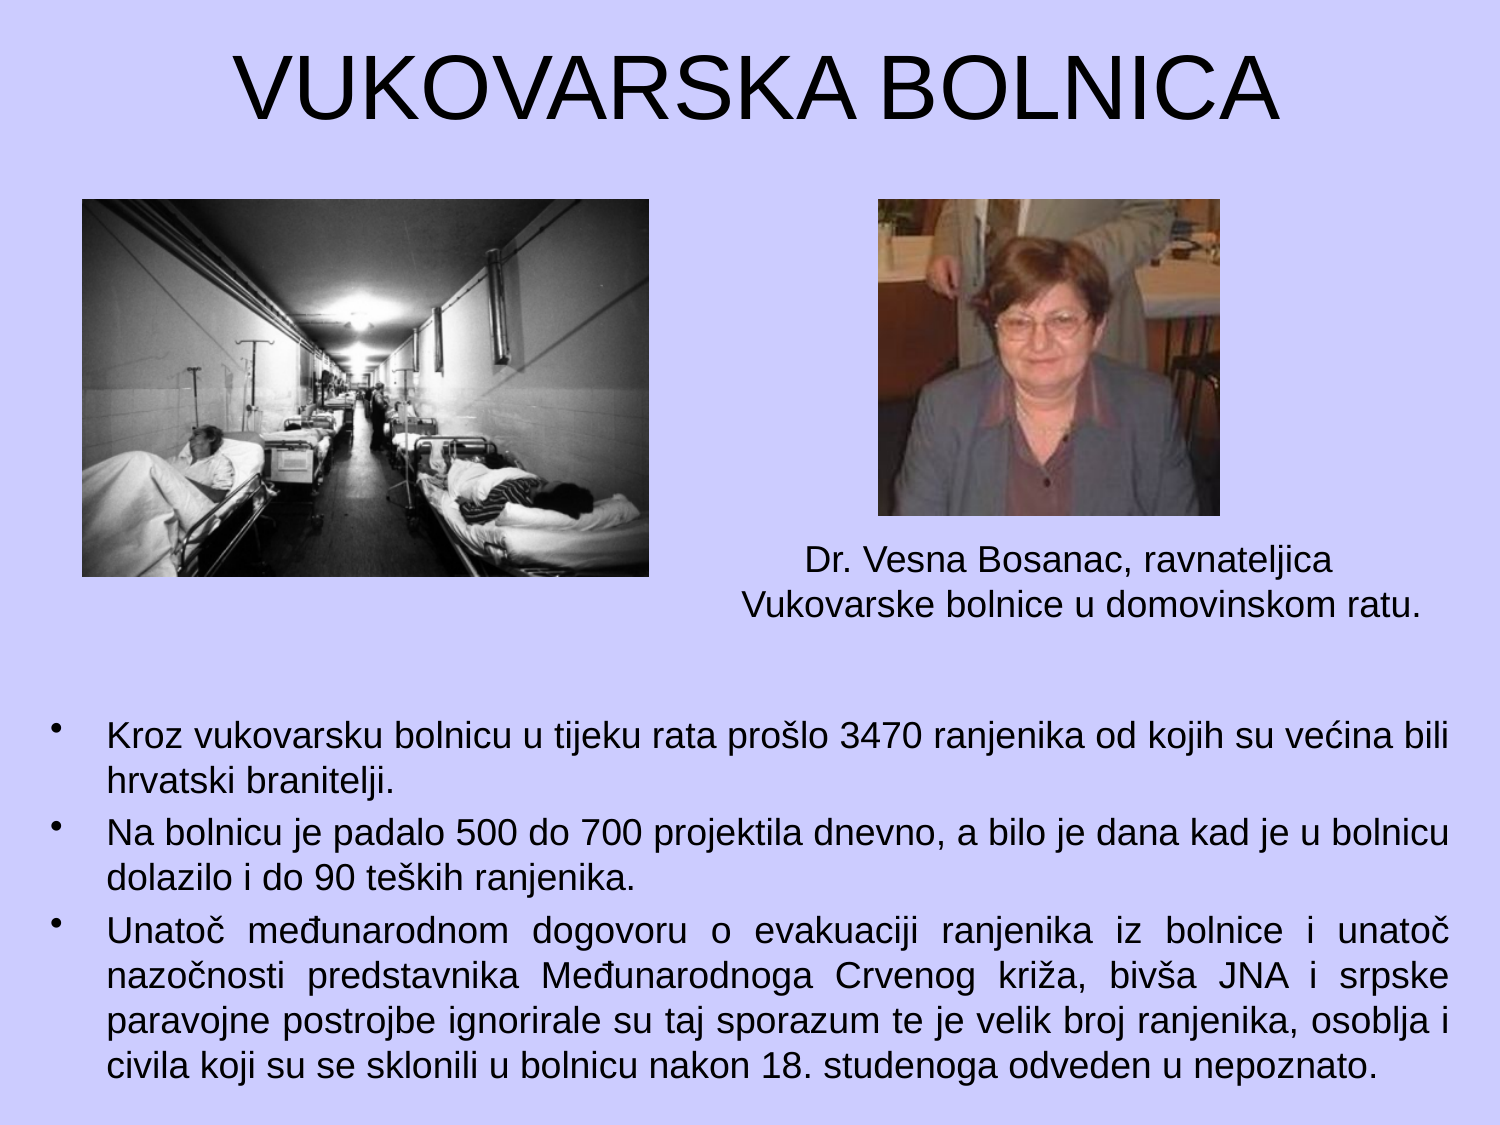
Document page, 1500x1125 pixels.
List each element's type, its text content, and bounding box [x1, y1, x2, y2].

picture [81, 198, 649, 577]
text_box Dr. Vesna Bosanac, ravnateljica Vukovarske bolnice u domovinskom ratu. [726, 527, 1465, 633]
list Kroz vukovarsku bolnicu u tijeku rata prošlo 3470 ranjenika od kojih su većina bili hrvatski branitelji. Na bolnicu je padalo 500 do 700 projektila dnevno, a bilo je dana kad je u bolnicu dolazilo i do 90 teških ranjenika. Unatoč međunarodnom dogovoru o evakuaciji ranjenika iz bolnice i unatoč nazočnosti predstavnika Međunarodnoga Crvenog križa, bivša JNA i srpske paravojne postrojbe ignorirale su taj sporazum te je velik broj ranjenika, osoblja i civila koji su se sklonili u bolnicu nakon 18. studenoga odveden u nepoznato. [34, 702, 1466, 1125]
picture [878, 198, 1220, 516]
title VUKOVARSKA BOLNICA [81, 23, 1433, 143]
